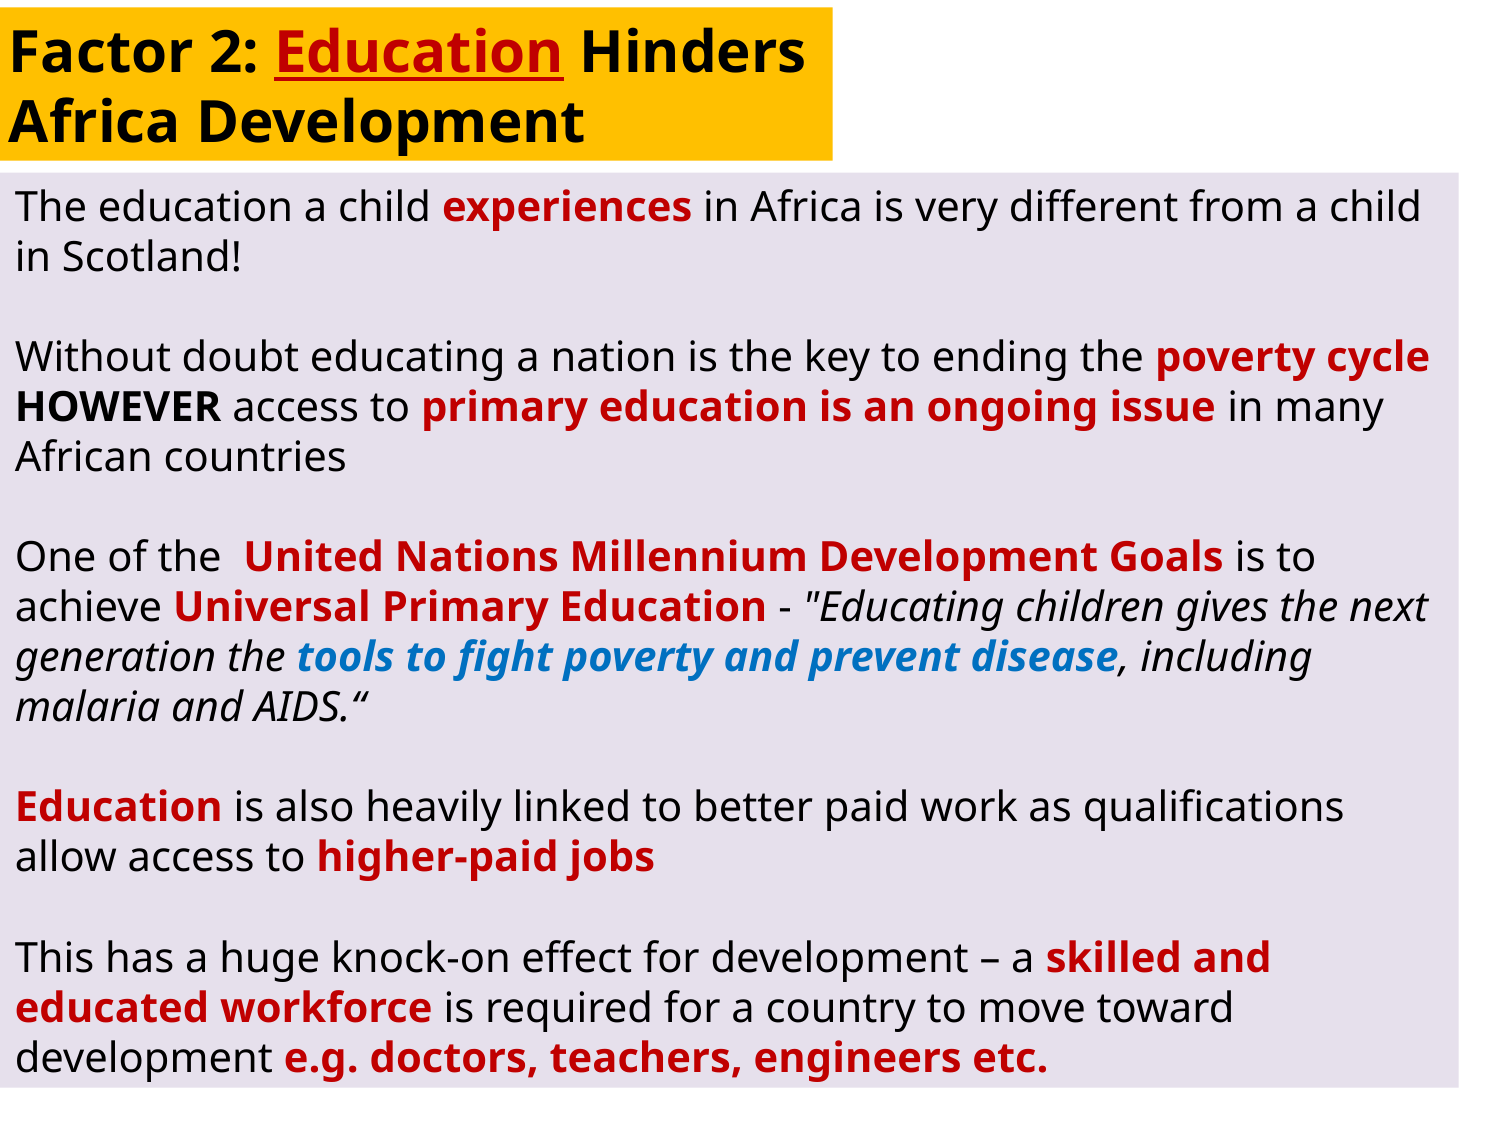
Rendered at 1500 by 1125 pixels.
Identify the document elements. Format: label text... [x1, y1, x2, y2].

text_box Factor 2: Education Hinders Africa Development [0, 7, 833, 161]
text_box The education a child experiences in Africa is very different from a child in Scotland! Without doubt educating a nation is the key to ending the poverty cycle HOWEVER access to primary education is an ongoing issue in many African countries One of the United Nations Millennium Development Goals is to achieve Universal Primary Education - "Educating children gives the next generation the tools to fight poverty and prevent disease, including malaria and AIDS.“ Education is also heavily linked to better paid work as qualifications allow access to higher-paid jobs This has a huge knock-on effect for development – a skilled and educated workforce is required for a country to move toward development e.g. doctors, teachers, engineers etc. [0, 172, 1459, 1088]
